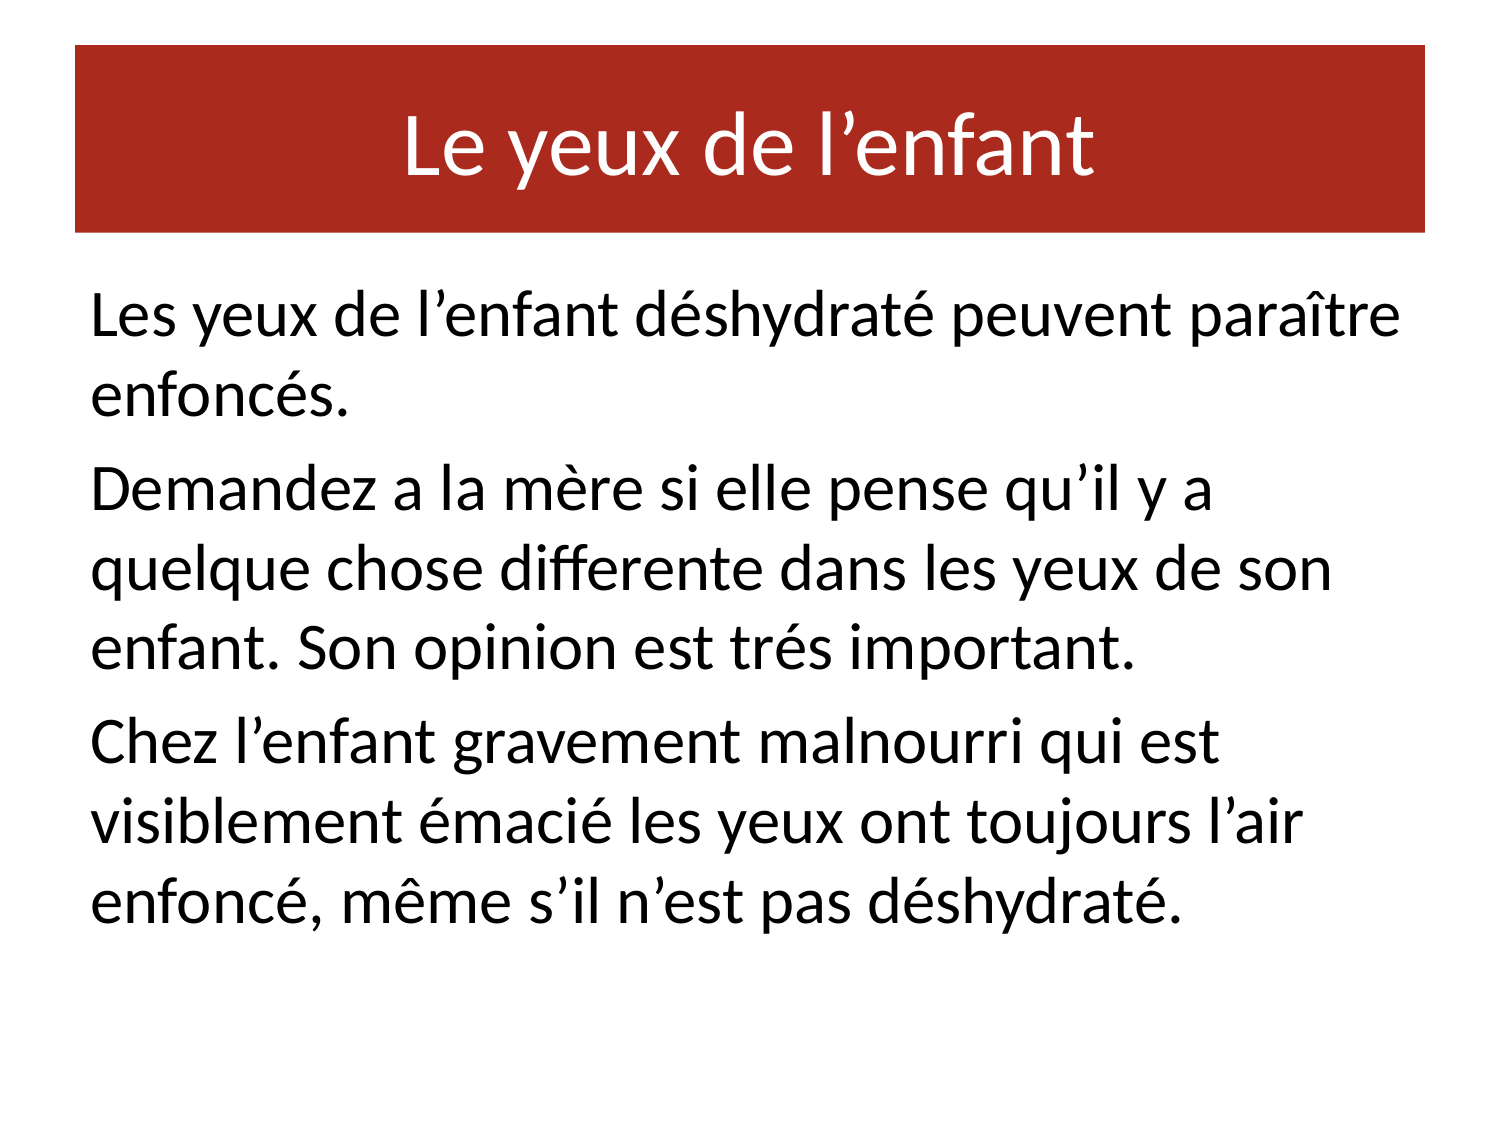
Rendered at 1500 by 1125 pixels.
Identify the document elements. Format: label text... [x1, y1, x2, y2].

list Les yeux de l’enfant déshydraté peuvent paraître enfoncés. Demandez a la mère si elle pense qu’il y a quelque chose differente dans les yeux de son enfant. Son opinion est trés important. Chez l’enfant gravement malnourri qui est visiblement émacié les yeux ont toujours l’air enfoncé, même s’il n’est pas déshydraté. [75, 262, 1425, 1005]
title Le yeux de l’enfant [75, 45, 1425, 233]
